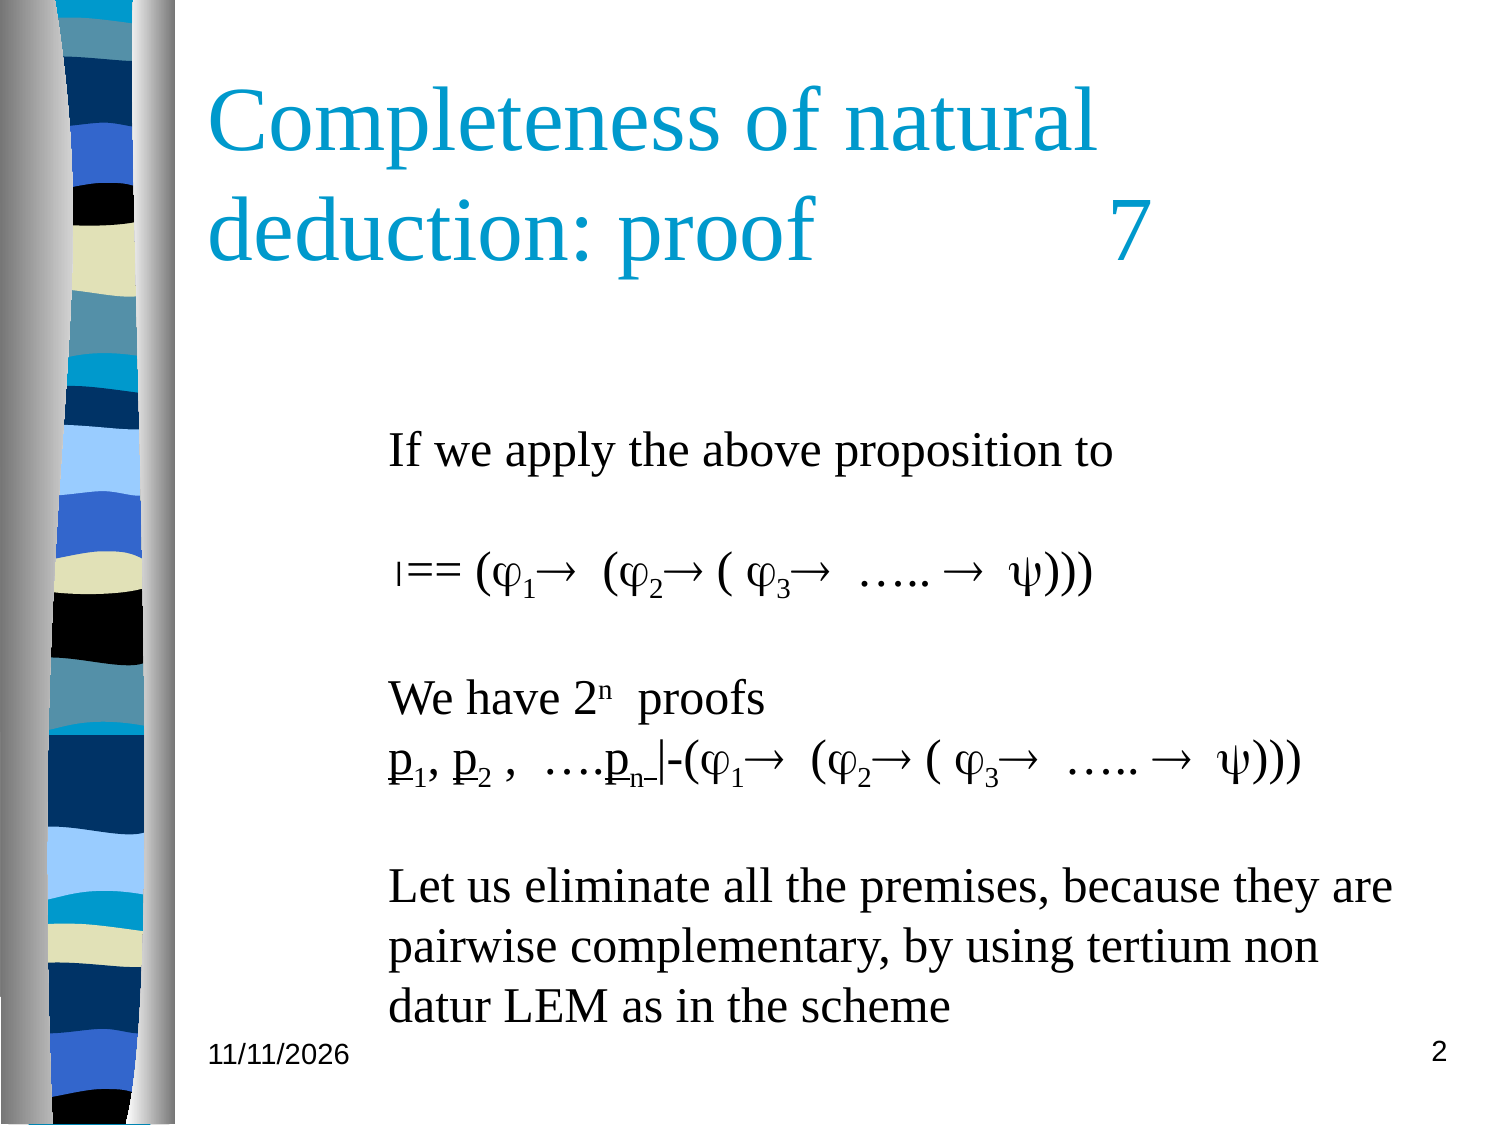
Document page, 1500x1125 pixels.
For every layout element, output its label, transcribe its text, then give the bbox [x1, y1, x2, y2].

slide_number 2 [1436, 1025, 1463, 1100]
title Completeness of natural deduction: proof 7 [192, 75, 1468, 263]
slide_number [192, 1027, 505, 1103]
text_box If we apply the above proposition to == (1 (2 ( 3 …..  ))) We have 2n proofs p1, p2 , ….pn |-(1 (2 ( 3 …..  ))) Let us eliminate all the premises, because they are pairwise complementary, by using tertium non datur LEM as in the scheme [373, 408, 1436, 1101]
